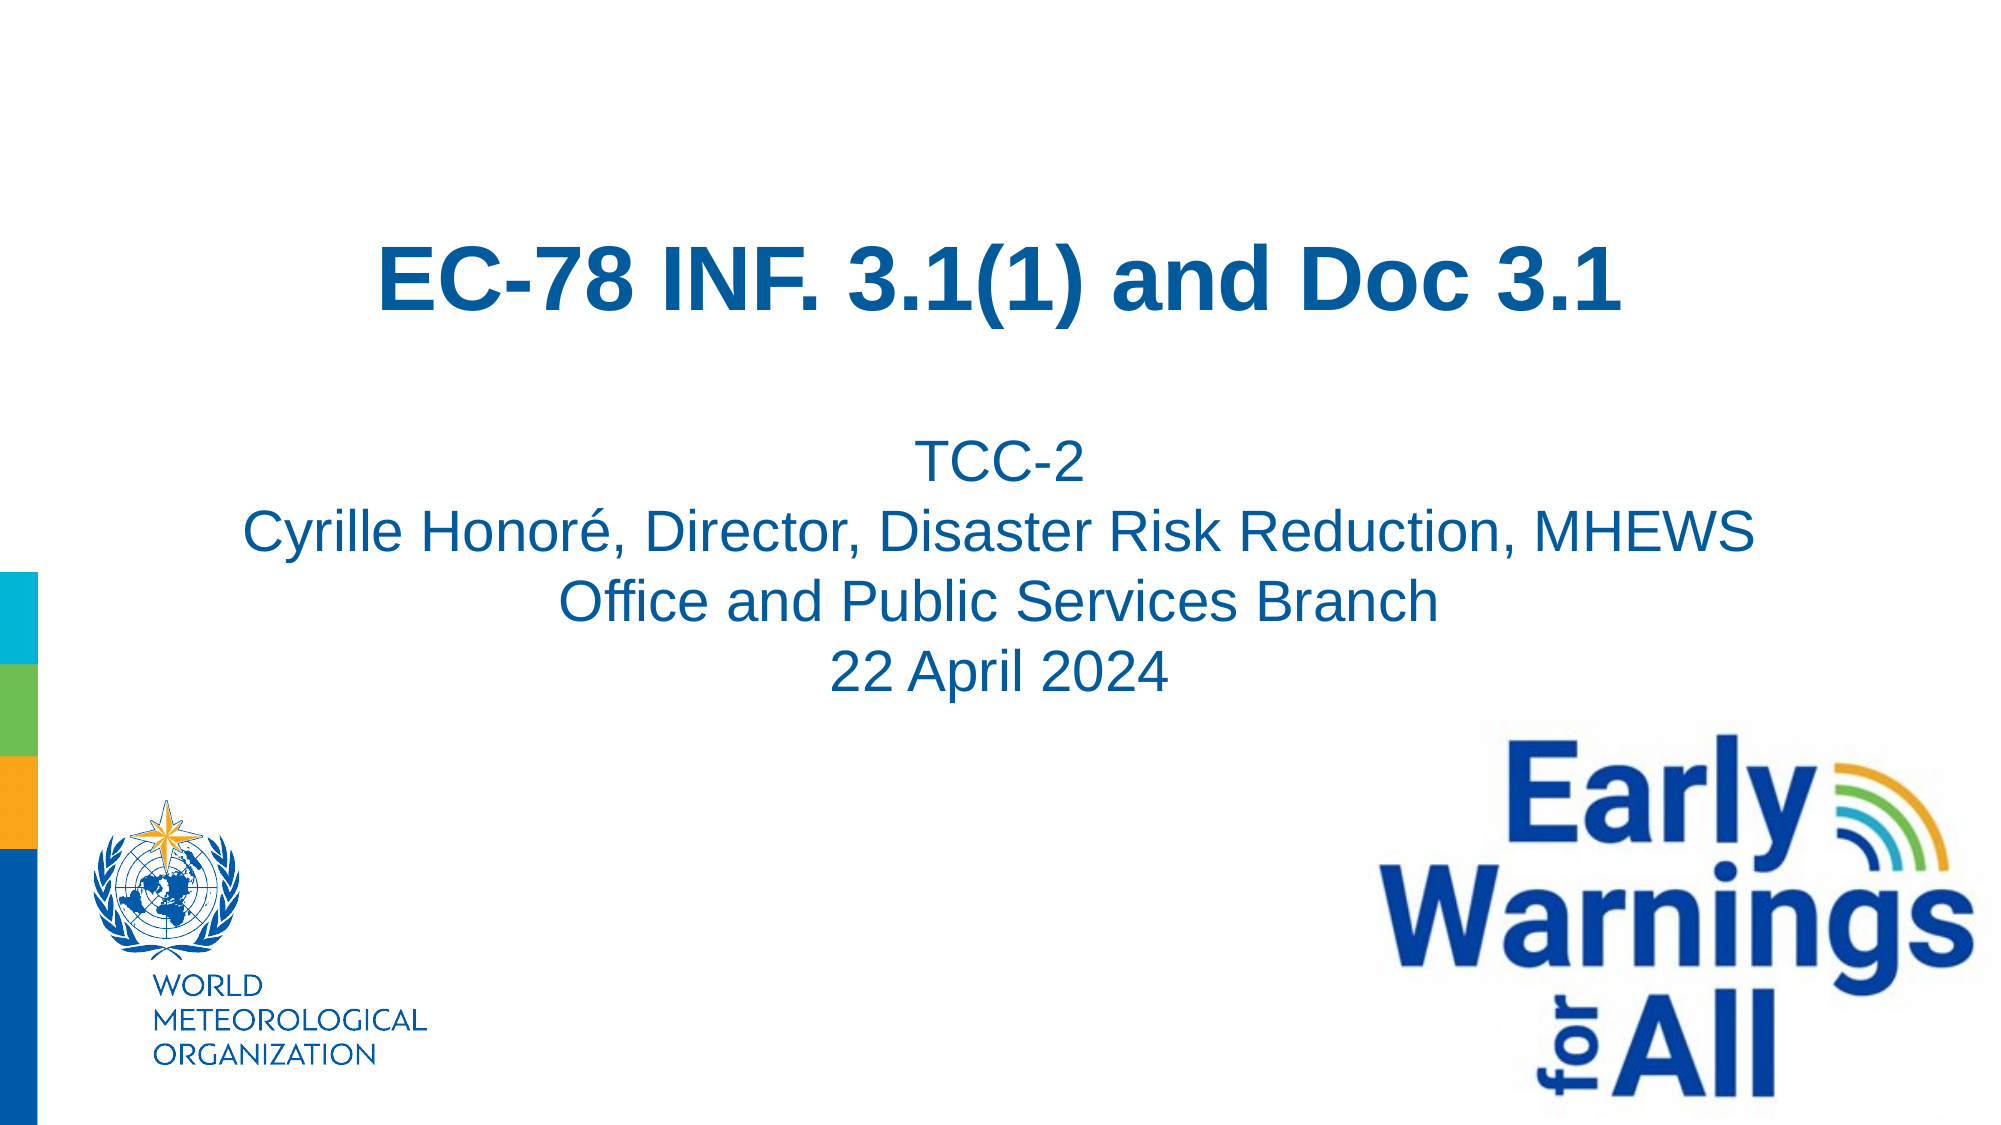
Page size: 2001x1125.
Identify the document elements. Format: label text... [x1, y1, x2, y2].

picture [0, 0, 2001, 1125]
text_box TCC-2 Cyrille Honoré, Director, Disaster Risk Reduction, MHEWS Office and Public Services Branch 22 April 2024 [175, 423, 1825, 703]
text_box EC-78 INF. 3.1(1) and Doc 3.1 [175, 258, 1825, 329]
